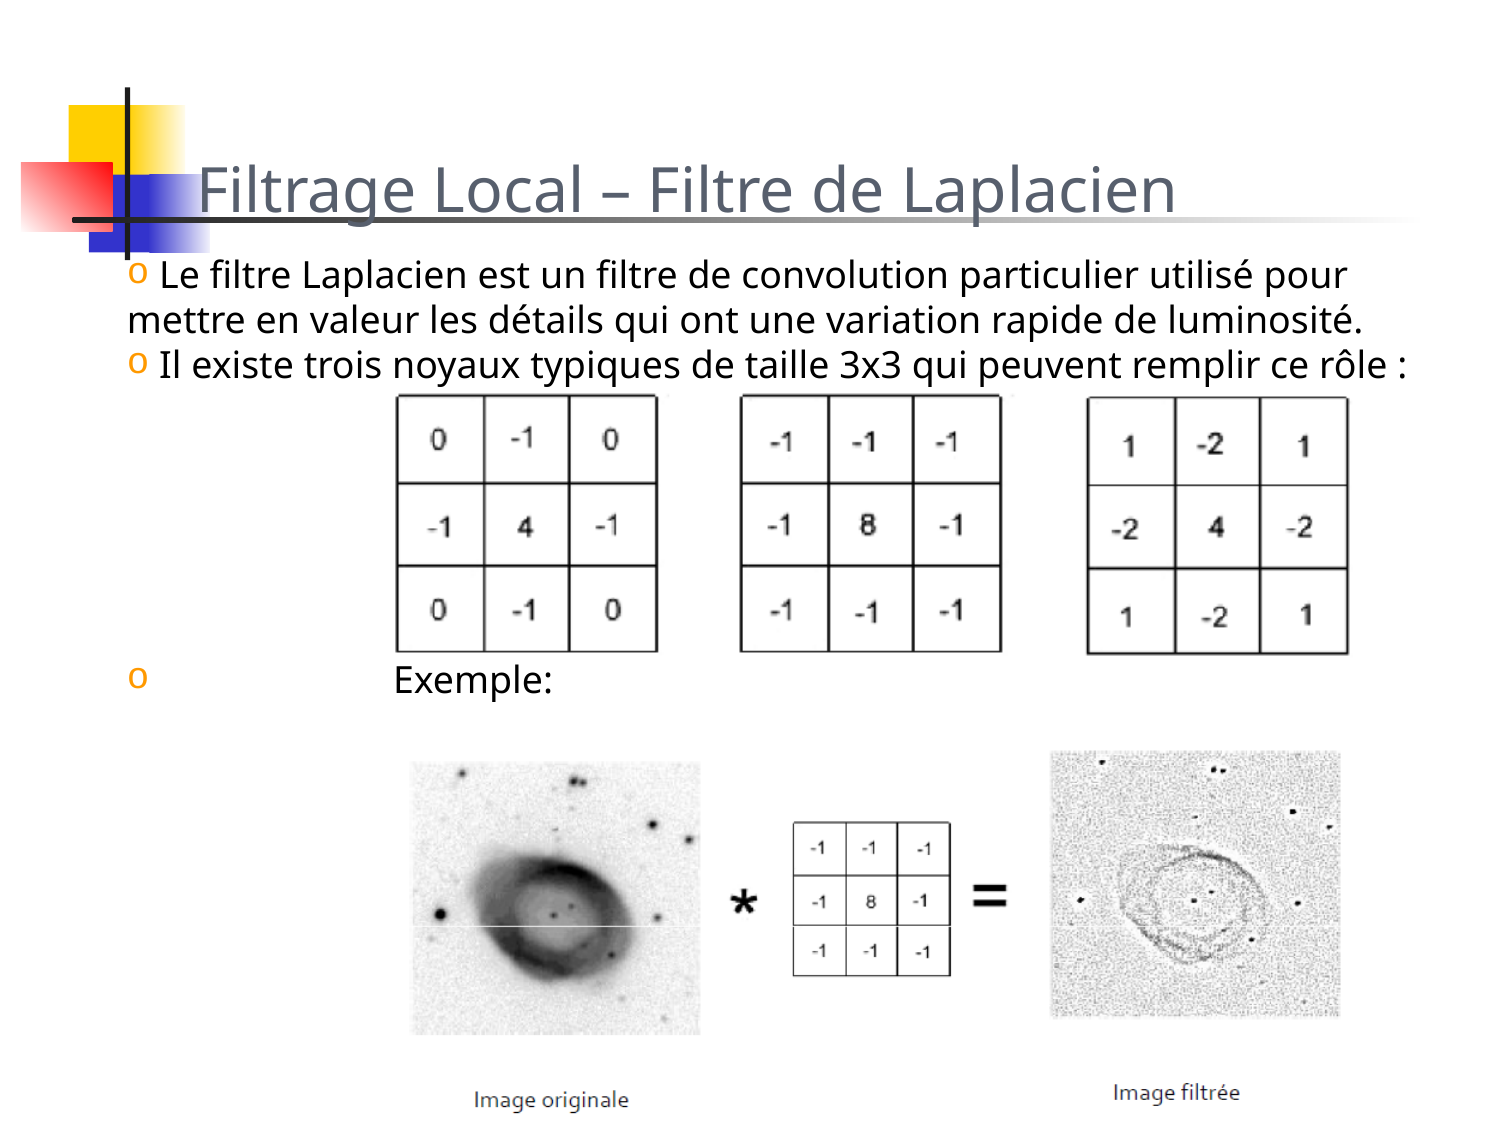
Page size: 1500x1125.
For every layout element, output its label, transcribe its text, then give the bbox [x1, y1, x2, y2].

picture [395, 729, 1349, 1118]
picture [391, 389, 1353, 659]
text_box Filtrage Local – Filtre de Laplacien [181, 45, 1407, 233]
text_box Le filtre Laplacien est un filtre de convolution particulier utilisé pour mettre en valeur les détails qui ont une variation rapide de luminosité. Il existe trois noyaux typiques de taille 3x3 qui peuvent remplir ce rôle : Exemple: [112, 243, 1459, 709]
